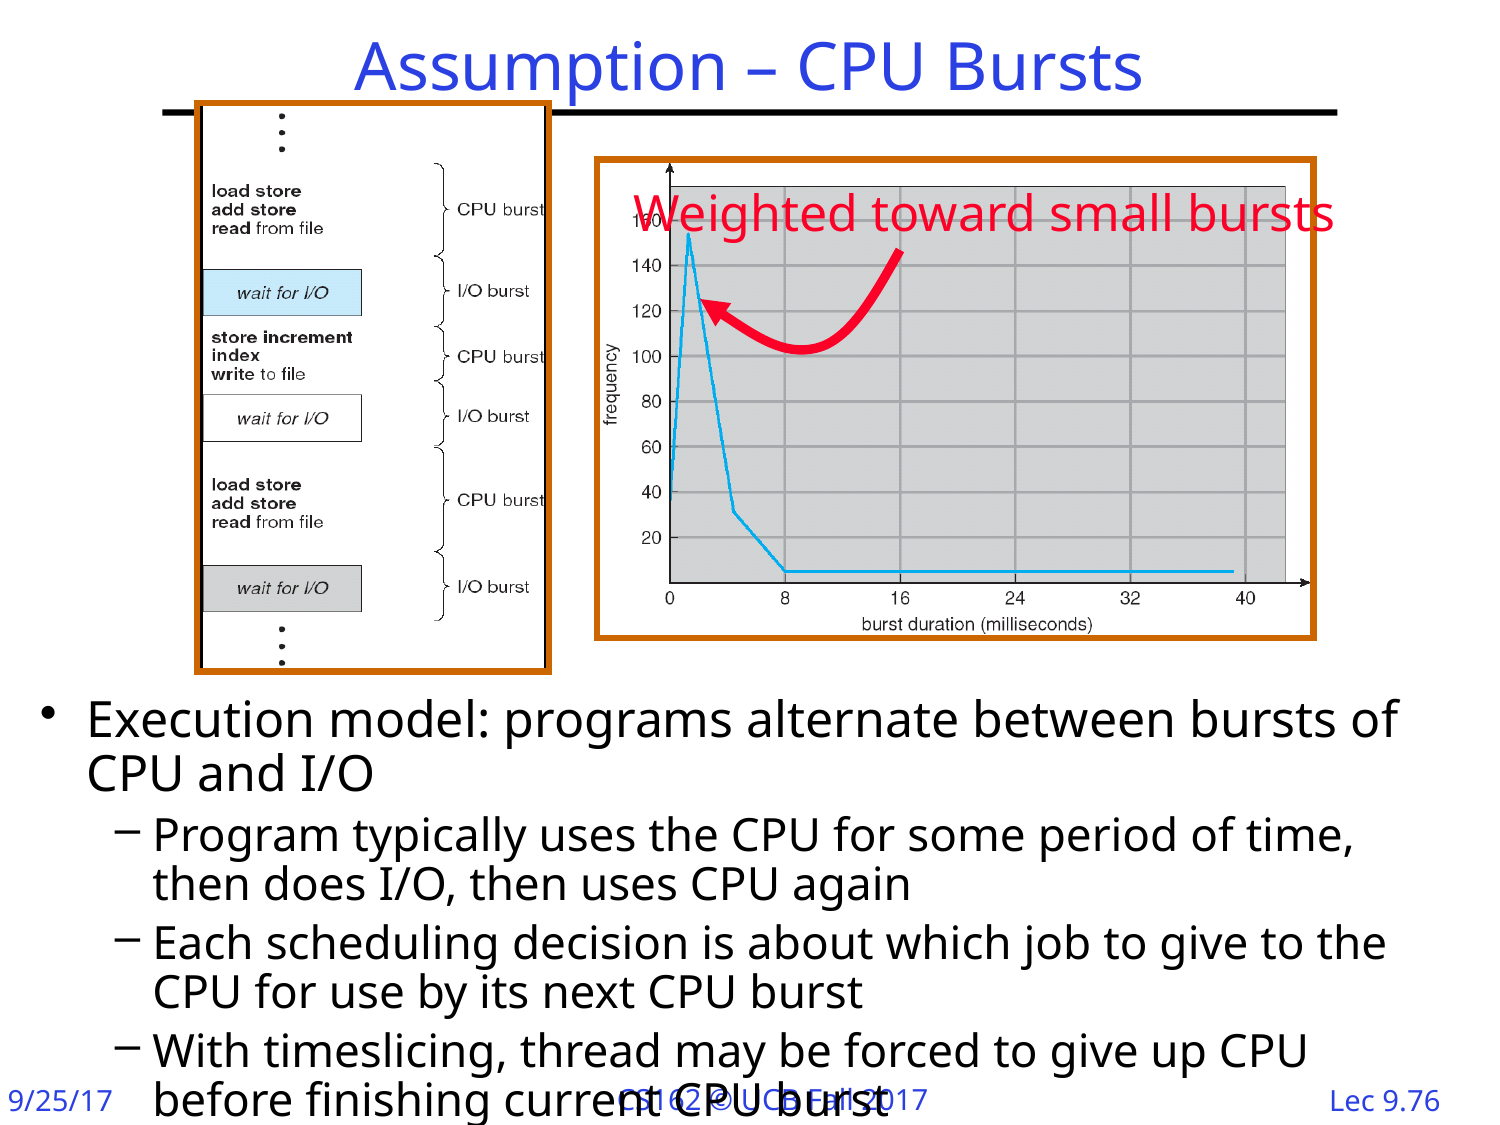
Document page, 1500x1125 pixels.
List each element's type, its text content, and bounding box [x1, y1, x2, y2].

title Assumption – CPU Bursts [162, 24, 1338, 113]
text_box Weighted toward small bursts [1315, 174, 1351, 249]
picture [599, 162, 1311, 636]
list Execution model: programs alternate between bursts of CPU and I/O Program typically uses the CPU for some period of time, then does I/O, then uses CPU again Each scheduling decision is about which job to give to the CPU for use by its next CPU burst With timeslicing, thread may be forced to give up CPU before finishing current CPU burst [24, 687, 1475, 1100]
picture [199, 105, 546, 669]
